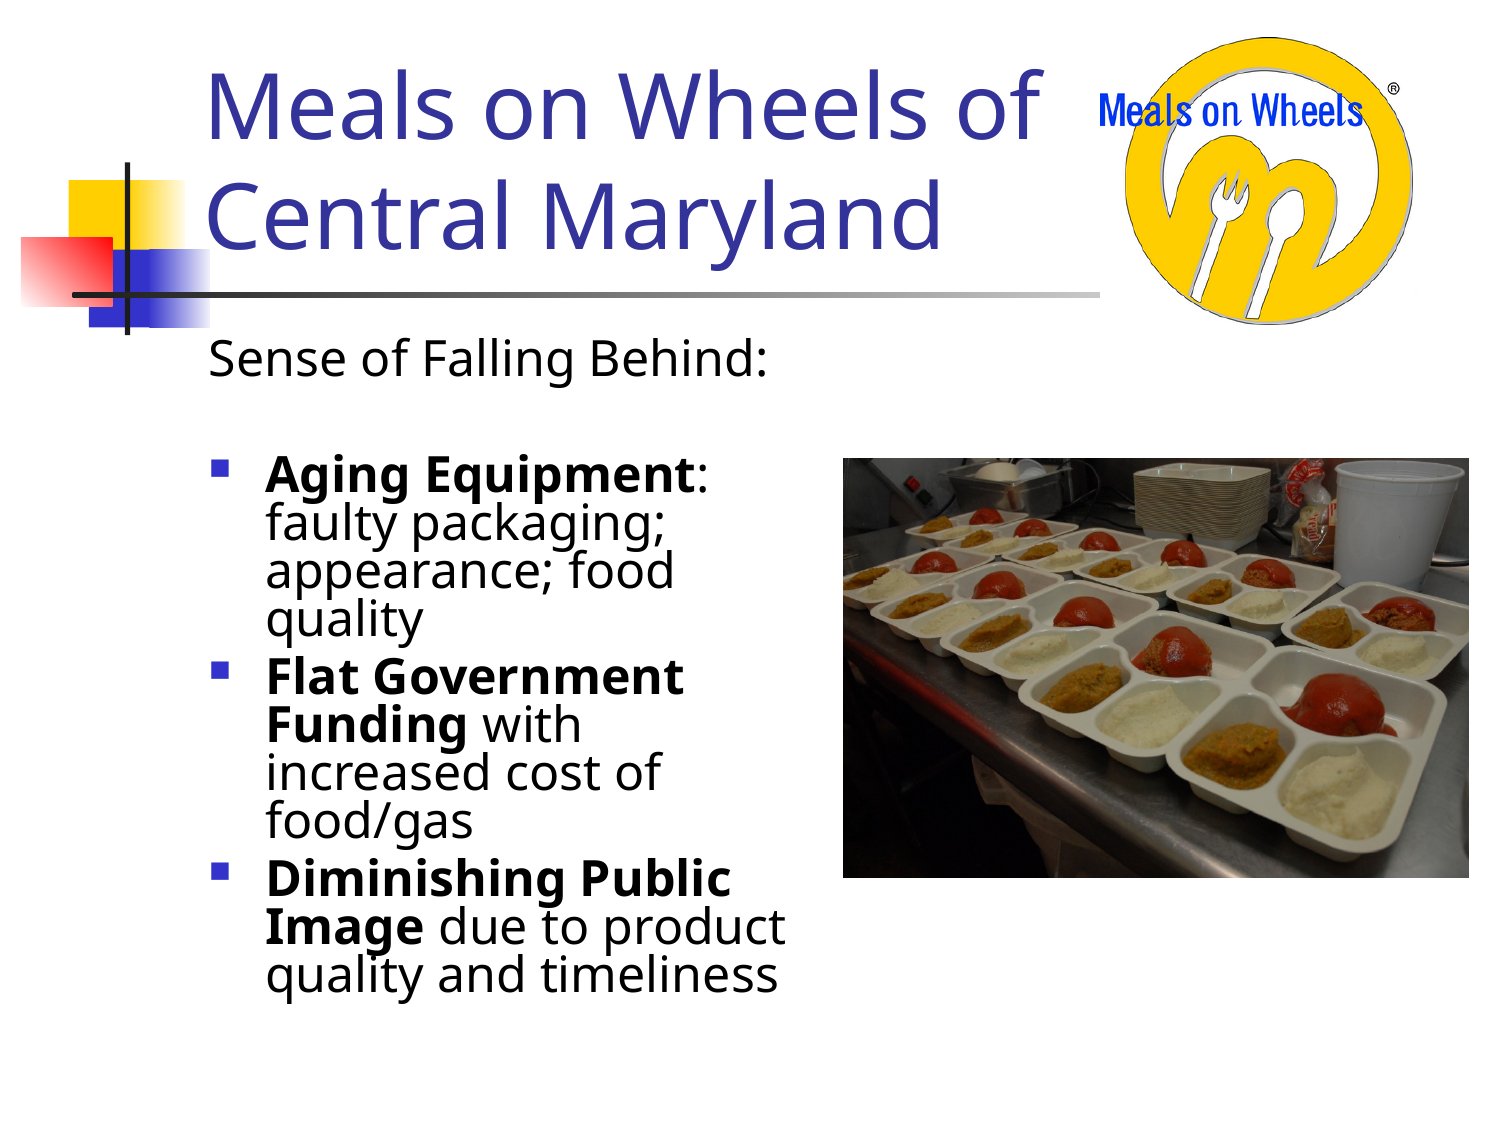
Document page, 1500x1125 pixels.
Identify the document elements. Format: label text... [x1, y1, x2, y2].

title Meals on Wheels of Central Maryland [188, 35, 1100, 275]
list Sense of Falling Behind: Aging Equipment: faulty packaging; appearance; food quality Flat Government Funding with increased cost of food/gas Diminishing Public Image due to product quality and timeliness [193, 331, 820, 1006]
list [842, 458, 1470, 879]
picture [1099, 37, 1413, 326]
